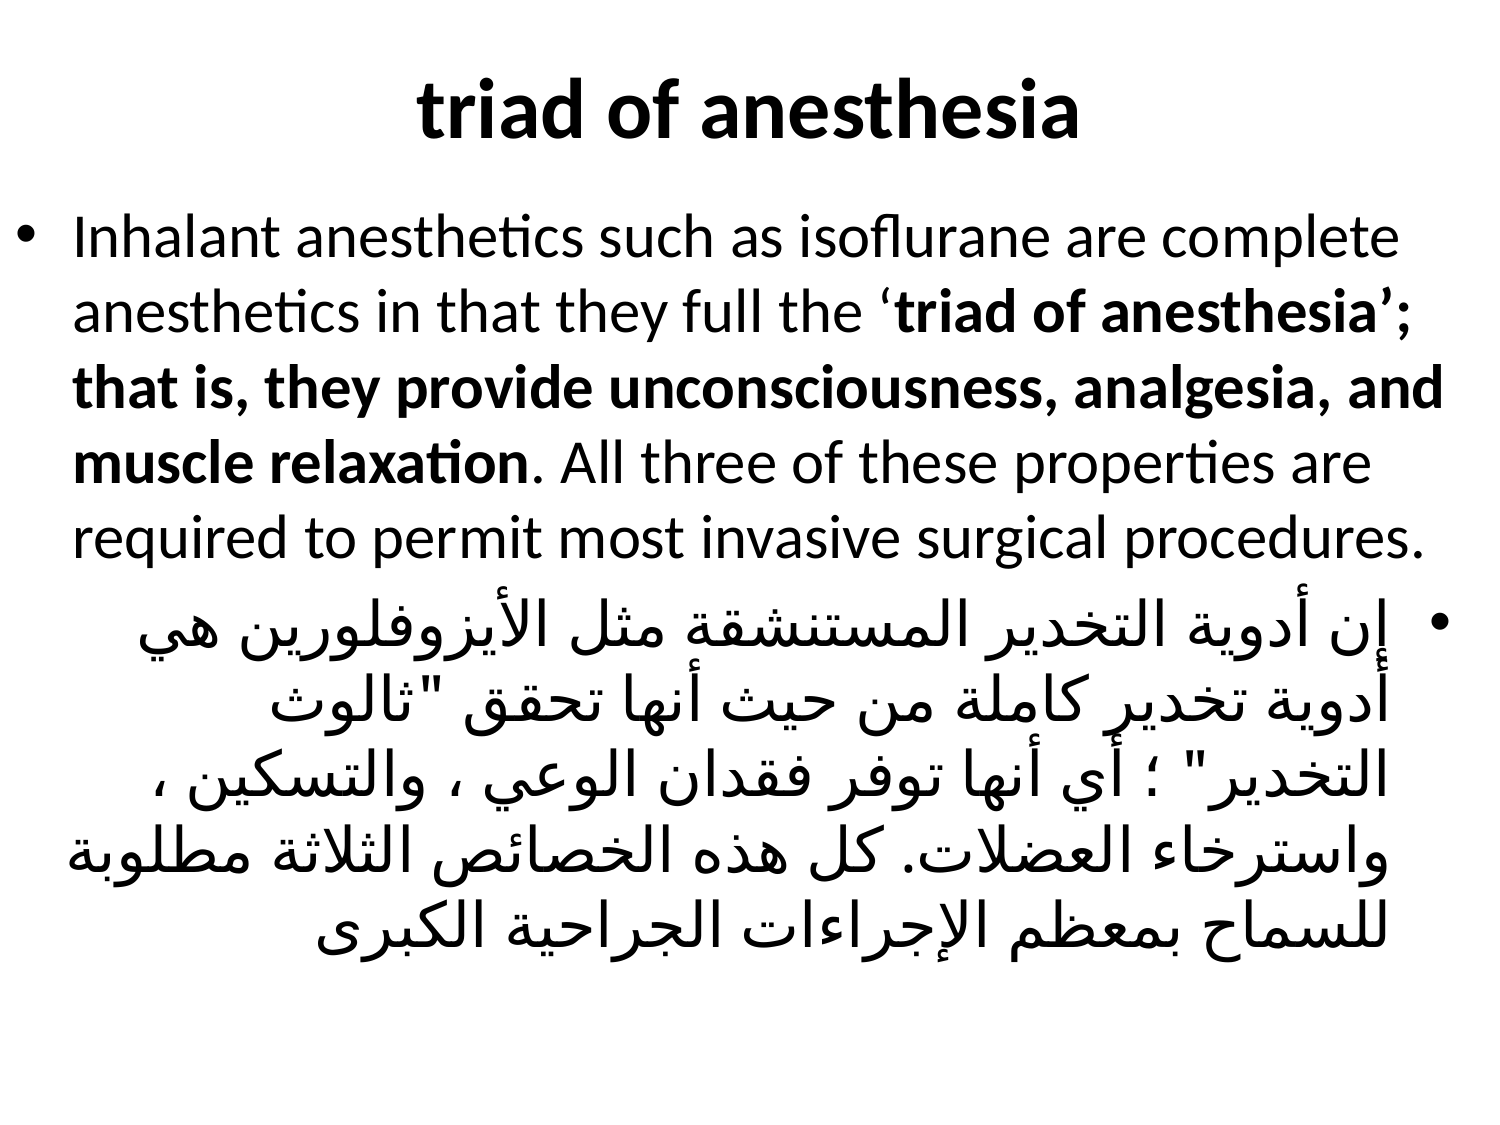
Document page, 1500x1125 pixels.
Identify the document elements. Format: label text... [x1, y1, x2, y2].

title triad of anesthesia [75, 45, 1425, 164]
list Inhalant anesthetics such as isoflurane are complete anesthetics in that they full the ‘triad of anesthesia’; that is, they provide unconsciousness, analgesia, and muscle relaxation. All three of these properties are required to permit most invasive surgical procedures. إن أدوية التخدير المستنشقة مثل الأيزوفلورين هي أدوية تخدير كاملة من حيث أنها تحقق "ثالوث التخدير" ؛ أي أنها توفر فقدان الوعي ، والتسكين ، واسترخاء العضلات. كل هذه الخصائص الثلاثة مطلوبة للسماح بمعظم الإجراءات الجراحية الكبرى [0, 187, 1465, 1005]
